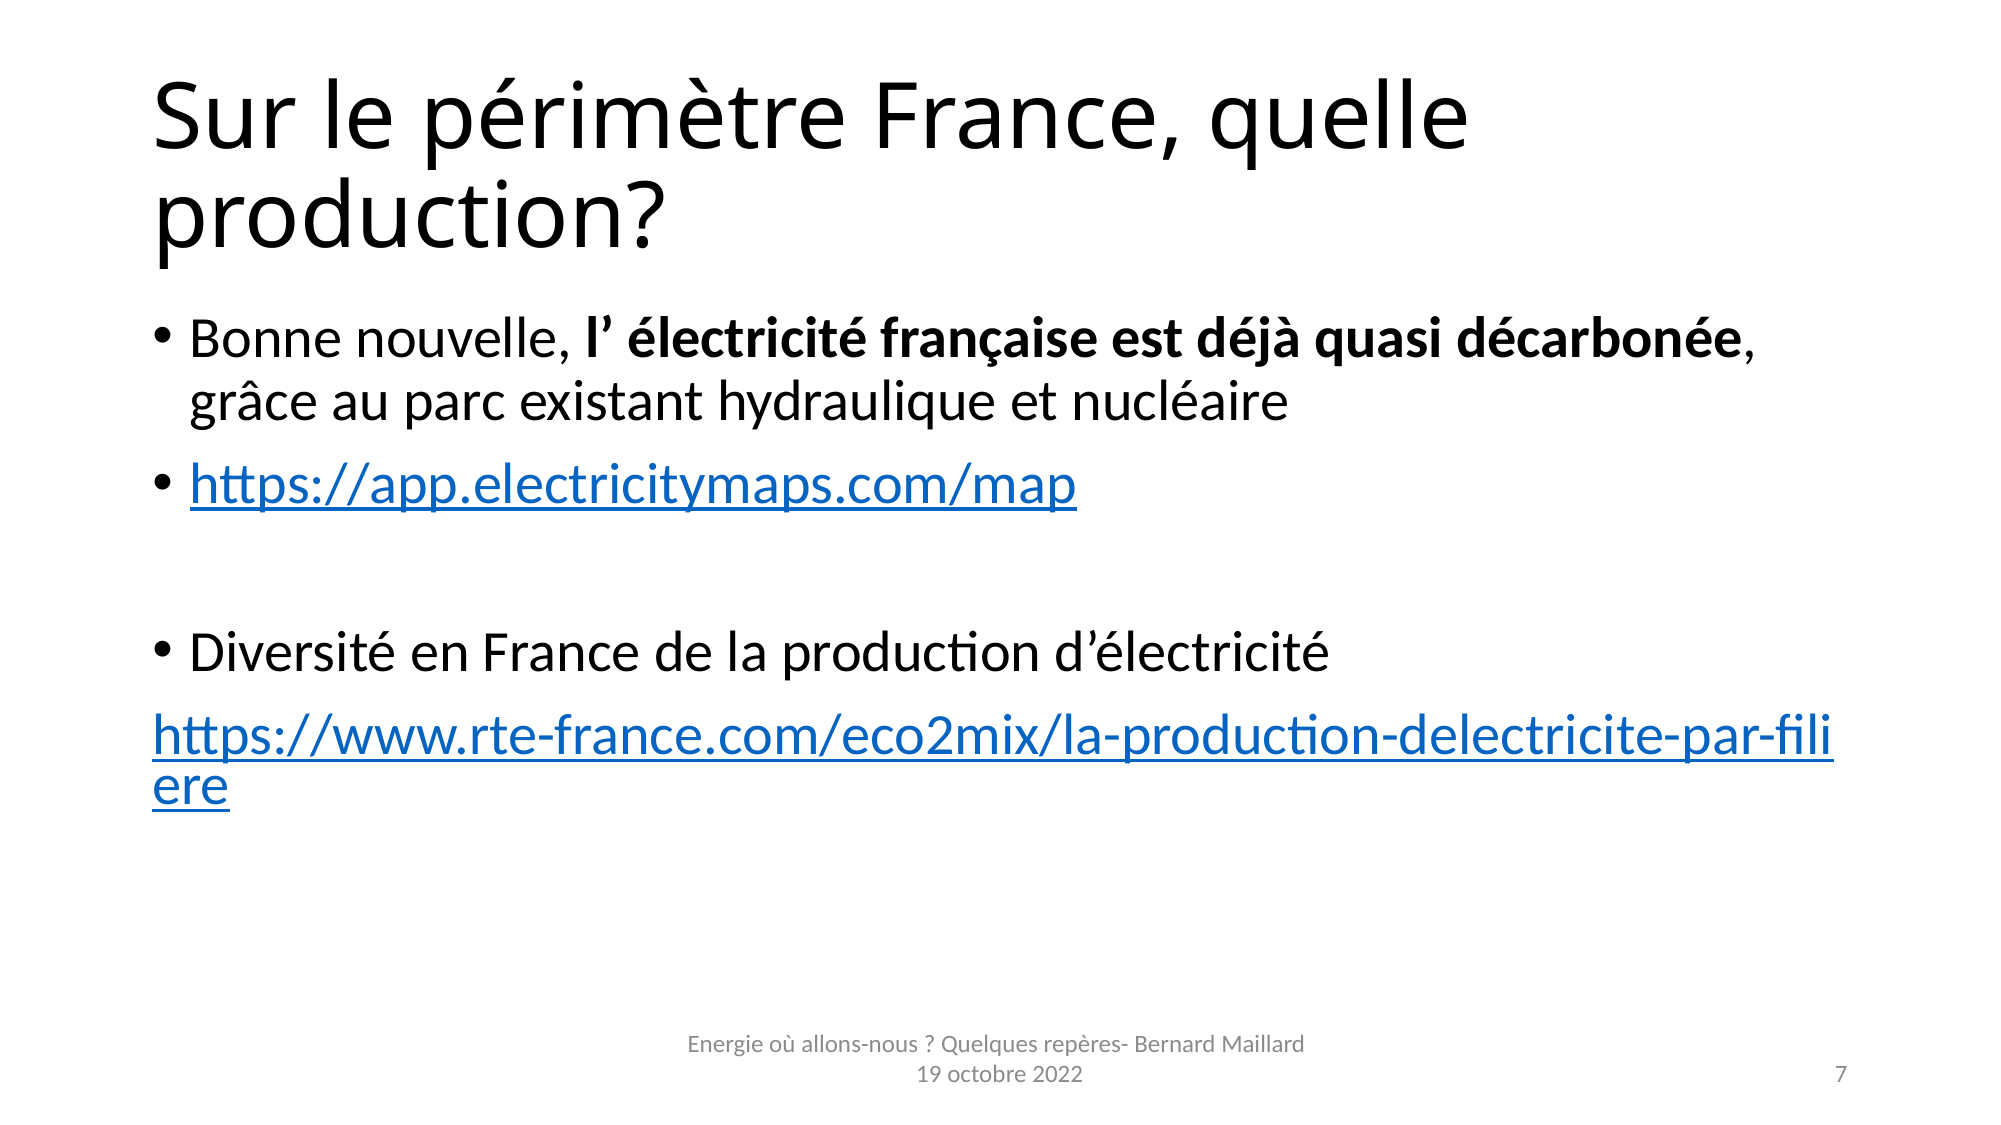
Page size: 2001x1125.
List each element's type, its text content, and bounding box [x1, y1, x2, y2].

list Bonne nouvelle, l’ électricité française est déjà quasi décarbonée, grâce au parc existant hydraulique et nucléaire https://app.electricitymaps.com/map Diversité en France de la production d’électricité https://www.rte-france.com/eco2mix/la-production-delectricite-par-filiere [137, 299, 1863, 1014]
footer Energie où allons-nous ? Quelques repères- Bernard Maillard 19 octobre 2022 [662, 1042, 1338, 1103]
title Sur le périmètre France, quelle production? [137, 59, 1863, 278]
slide_number 7 [1412, 1042, 1863, 1103]
